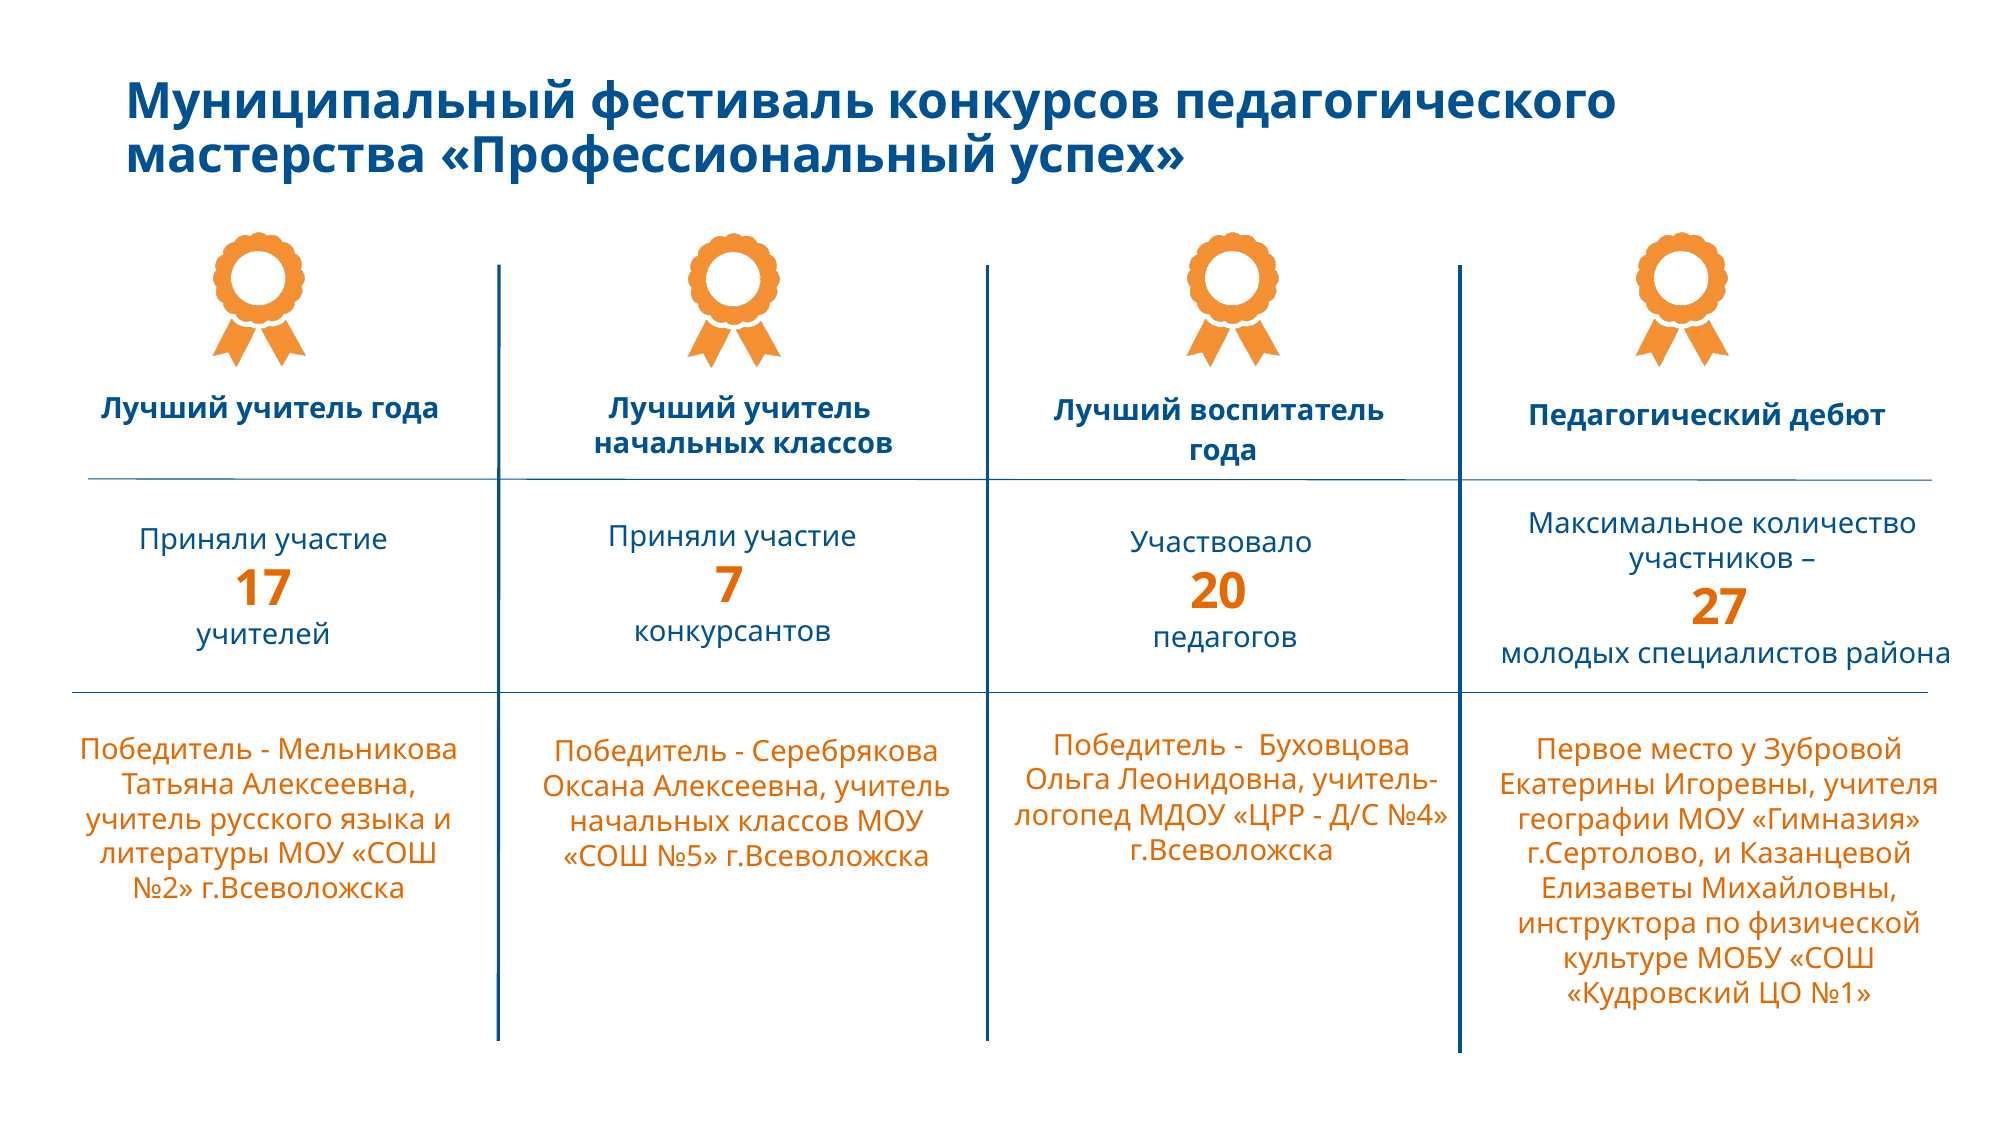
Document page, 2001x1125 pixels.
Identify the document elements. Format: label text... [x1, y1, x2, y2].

text_box Лучший воспитатель года [1005, 379, 1441, 475]
text_box Победитель - Буховцова Ольга Леонидовна, учитель-логопед МДОУ «ЦРР - Д/С №4» г.Всеволожска [996, 718, 1459, 874]
text_box Лучший учитель года [42, 381, 498, 432]
text_box Педагогический дебют [1461, 383, 1957, 439]
text_box Победитель - Серебрякова Оксана Алексеевна, учитель начальных классов МОУ «СОШ №5» г.Всеволожска [518, 725, 975, 880]
text_box Приняли участие 7 конкурсантов [592, 510, 880, 691]
text_box Максимальное количество участников – 27 молодых специалистов района [1466, 497, 1987, 677]
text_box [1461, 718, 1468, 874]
text_box Лучший учитель начальных классов [531, 381, 957, 467]
picture [658, 225, 809, 376]
picture [183, 224, 334, 375]
text_box Участвовало 20 педагогов [990, 515, 1459, 661]
title Муниципальный фестиваль конкурсов педагогического мастерства «Профессиональный успех» [110, 67, 1883, 253]
text_box Приняли участие 17 учителей [123, 512, 403, 658]
text_box Победитель - Мельникова Татьяна Алексеевна, учитель русского языка и литературы МОУ «СОШ №2» г.Всеволожска [50, 722, 488, 913]
text_box Первое место у Зубровой Екатерины Игоревны, учителя географии МОУ «Гимназия» г.Сертолово, и Казанцевой Елизаветы Михайловны, инструктора по физической культуре МОБУ «СОШ «Кудровский ЦО №1» [1471, 722, 1968, 1017]
picture [1606, 224, 1757, 375]
picture [1157, 224, 1308, 375]
